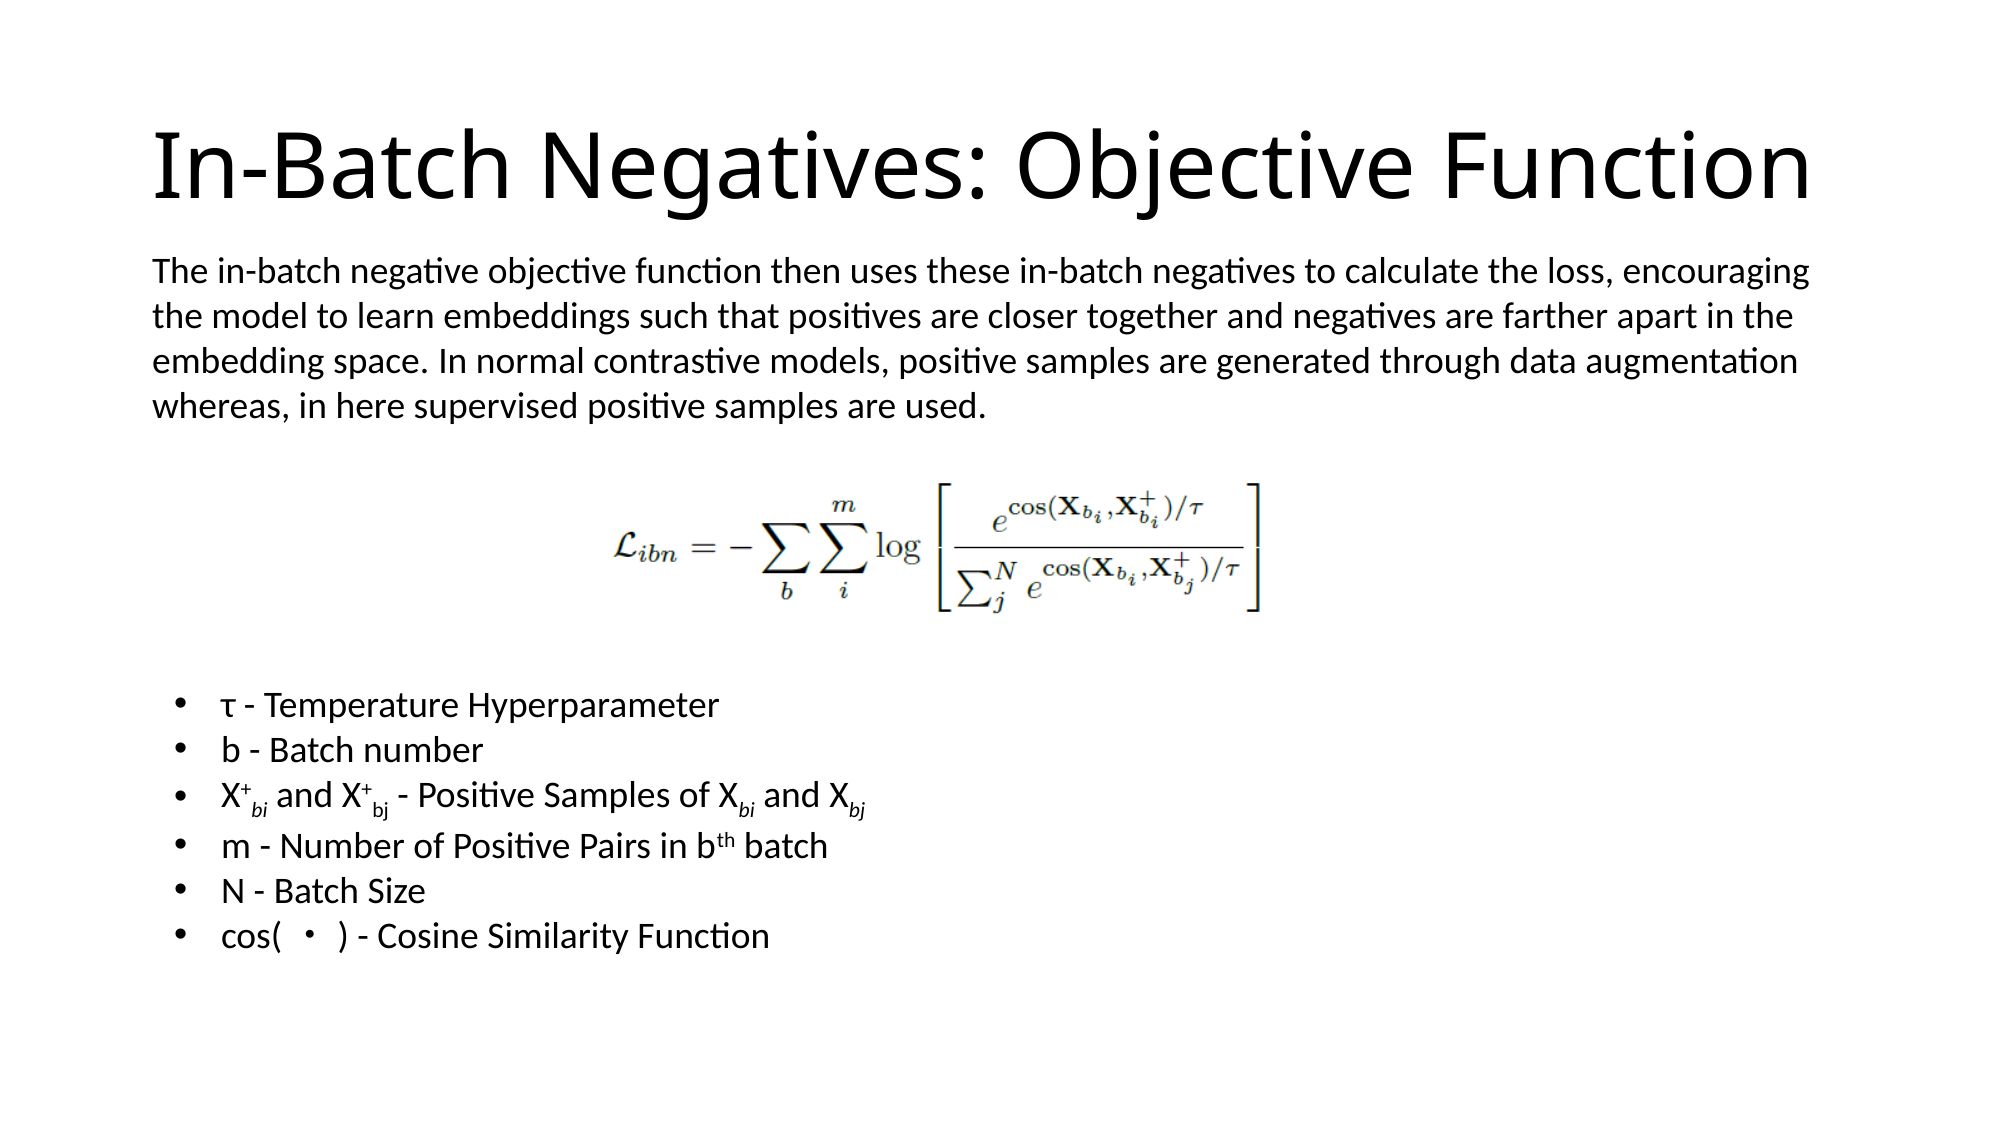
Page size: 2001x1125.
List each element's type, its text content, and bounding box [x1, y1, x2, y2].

title In-Batch Negatives: Objective Function [137, 59, 1863, 238]
text_box The in-batch negative objective function then uses these in-batch negatives to calculate the loss, encouraging the model to learn embeddings such that positives are closer together and negatives are farther apart in the embedding space. In normal contrastive models, positive samples are generated through data augmentation whereas, in here supervised positive samples are used. [137, 238, 1863, 523]
picture [590, 471, 1270, 623]
text_box τ - Temperature Hyperparameter b - Batch number X+bi and X+bj - Positive Samples of Xbi and Xbj m - Number of Positive Pairs in bth batch N - Batch Size cos(・) - Cosine Similarity Function [159, 672, 881, 964]
